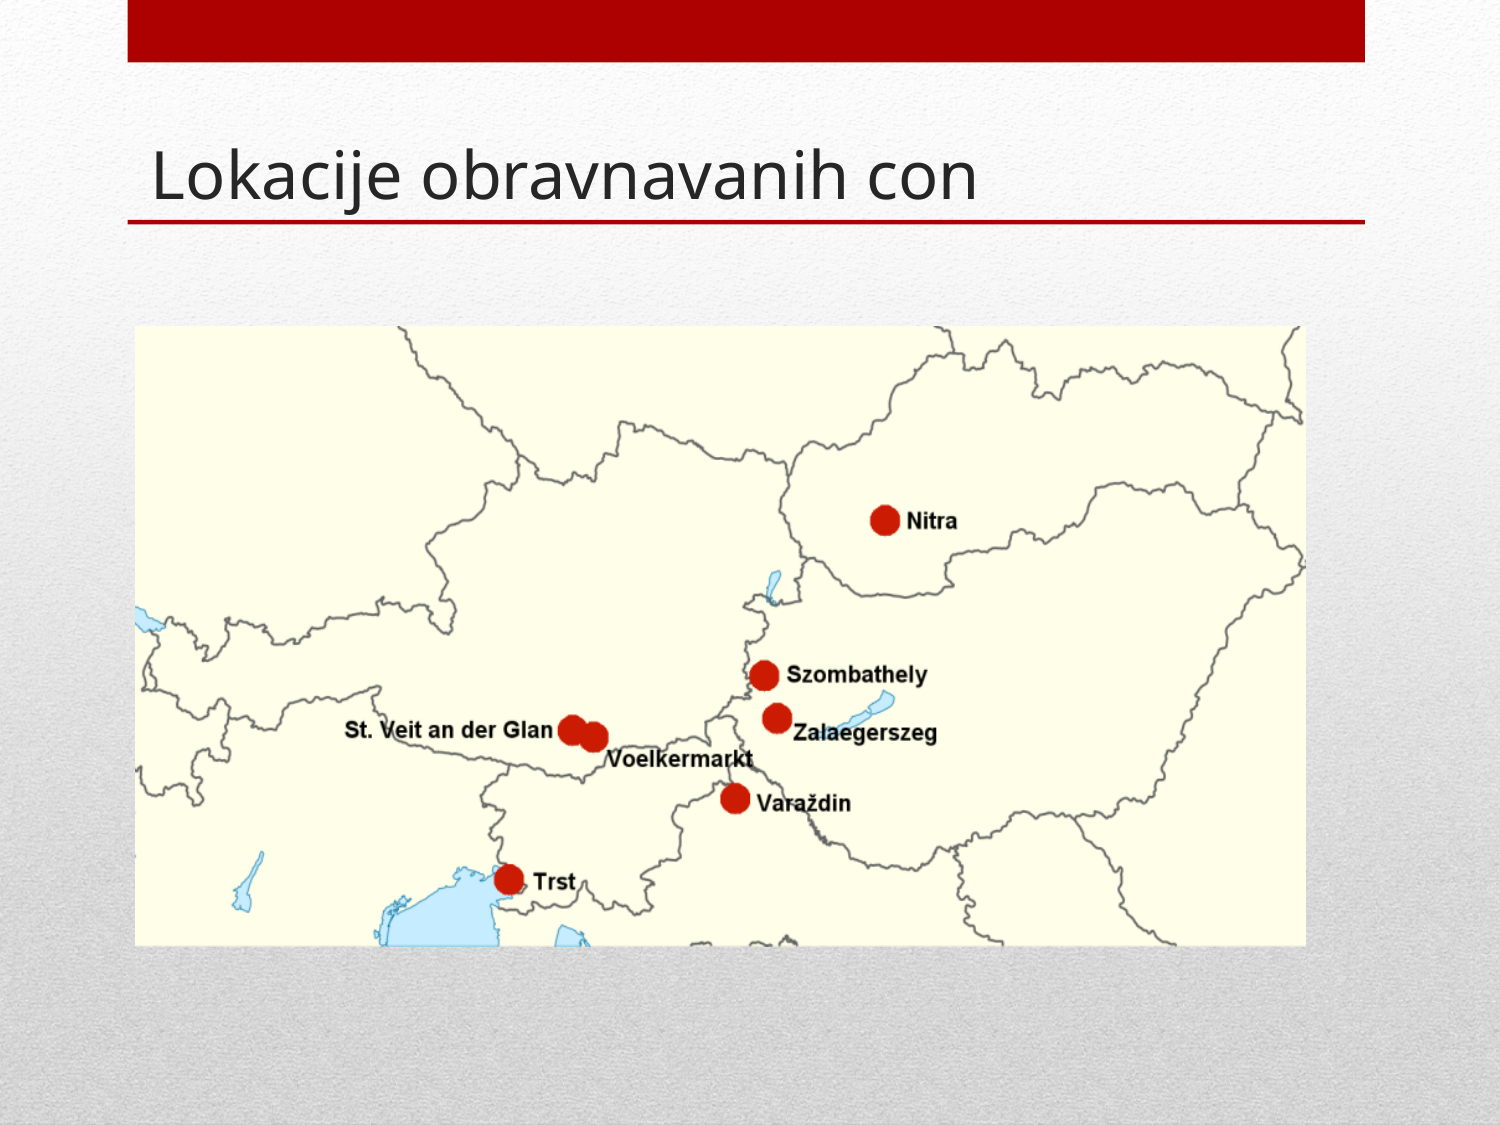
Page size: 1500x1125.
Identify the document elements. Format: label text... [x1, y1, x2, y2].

title Lokacije obravnavanih con [135, 101, 1341, 220]
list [134, 325, 1306, 948]
